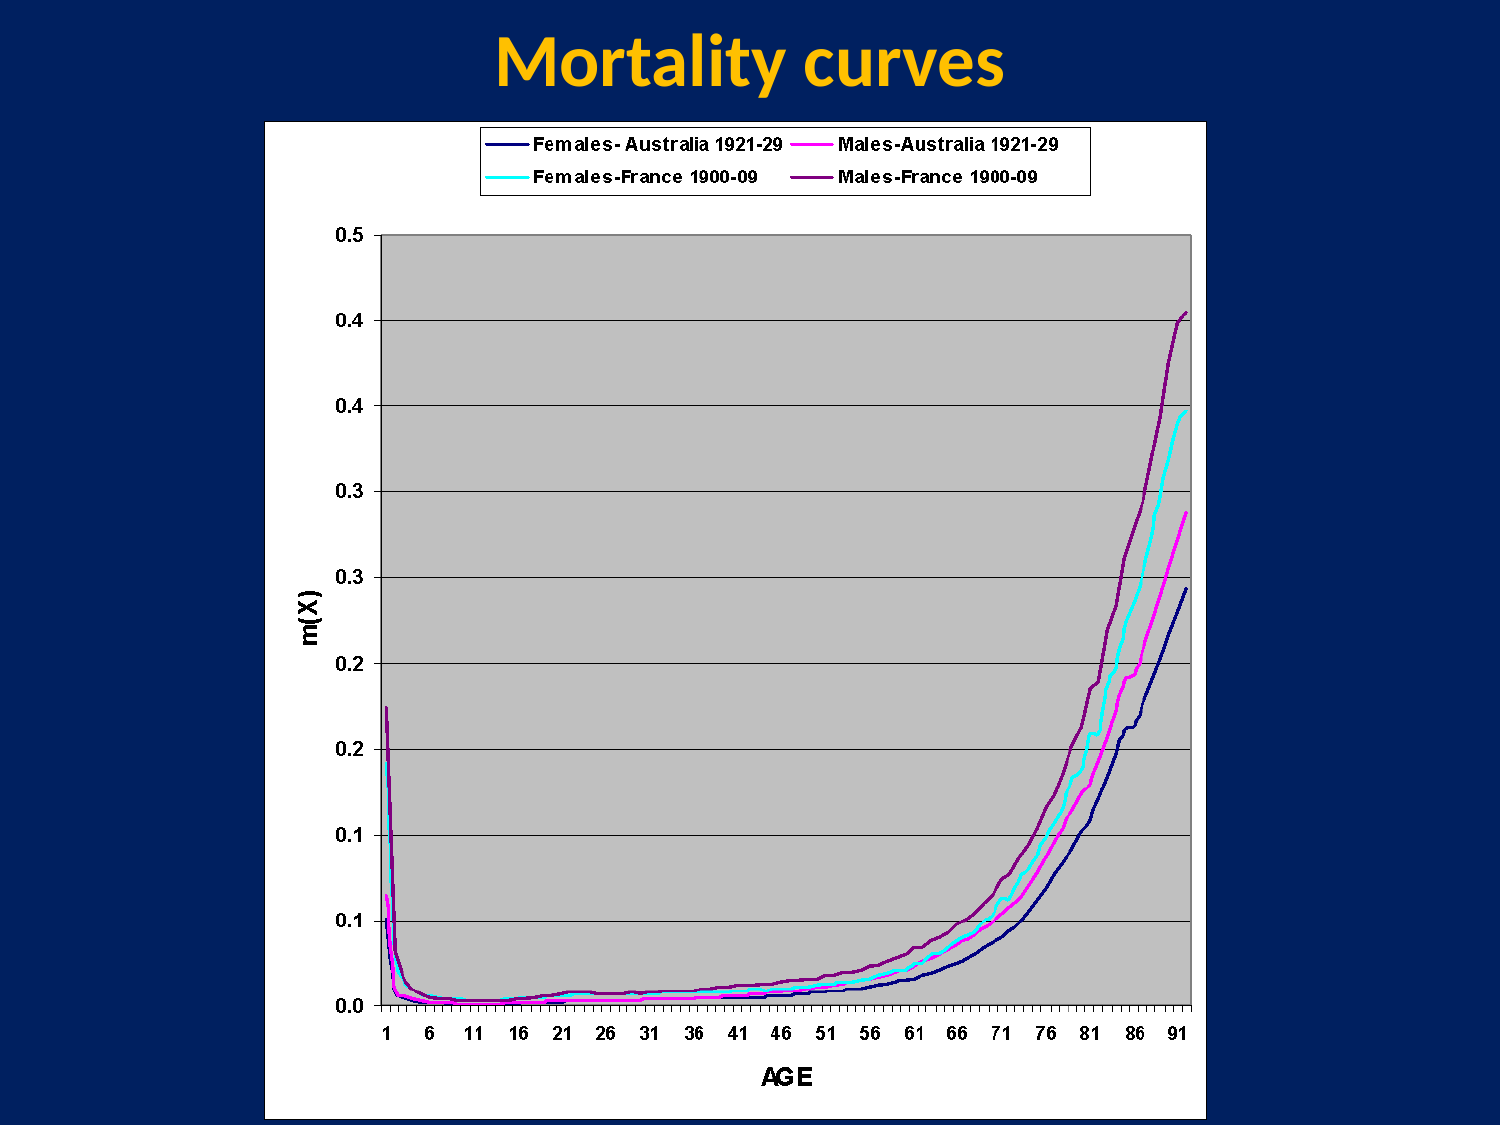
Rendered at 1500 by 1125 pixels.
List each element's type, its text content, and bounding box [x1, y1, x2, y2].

picture [256, 113, 1216, 1125]
title Mortality curves [75, 0, 1425, 114]
